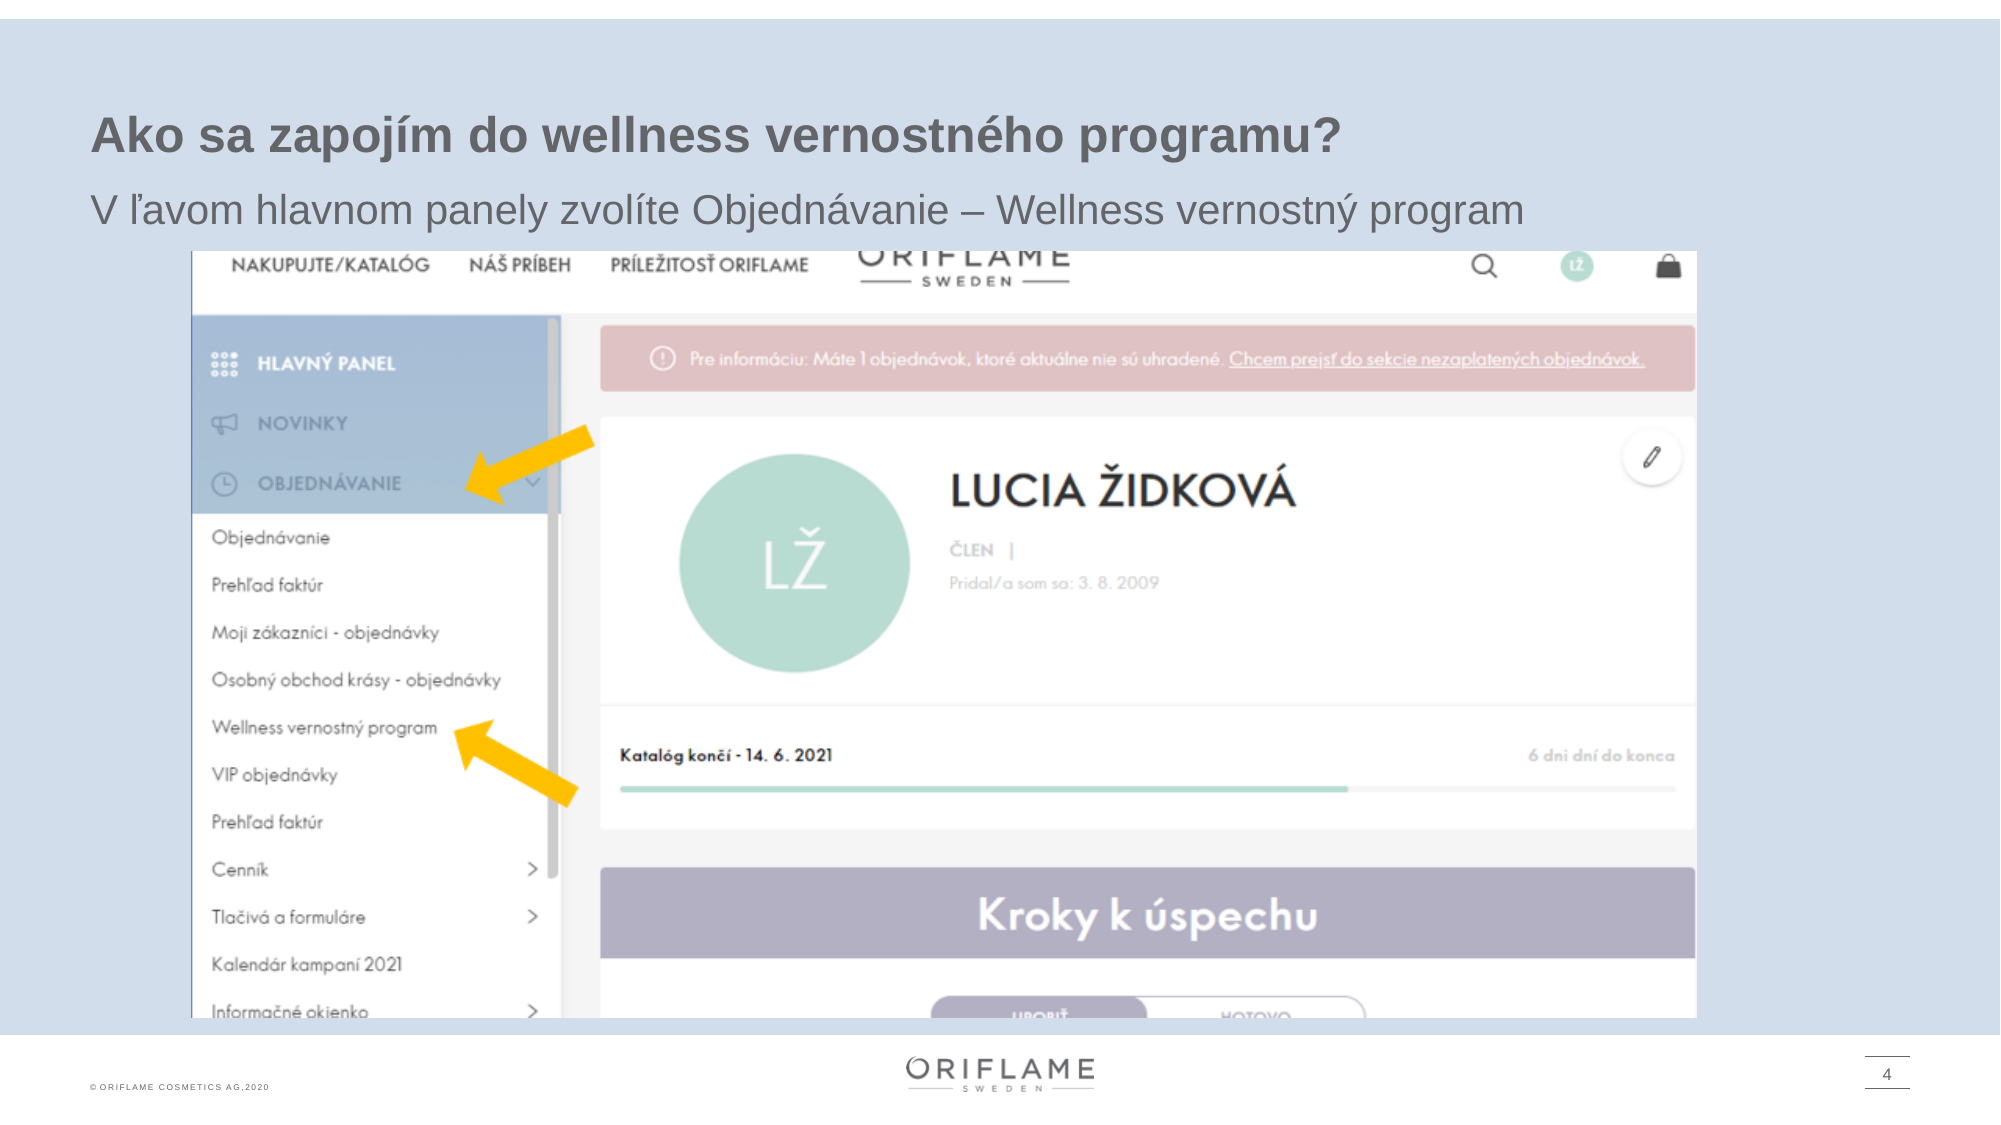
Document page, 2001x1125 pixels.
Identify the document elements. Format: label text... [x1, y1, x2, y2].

title Ako sa zapojím do wellness vernostného programu? [90, 107, 1910, 164]
slide_number 4 [1865, 1059, 1910, 1088]
picture [906, 1056, 1094, 1092]
list V ľavom hlavnom panely zvolíte Objednávanie – Wellness vernostný program [90, 188, 1910, 248]
picture [191, 251, 1697, 1018]
